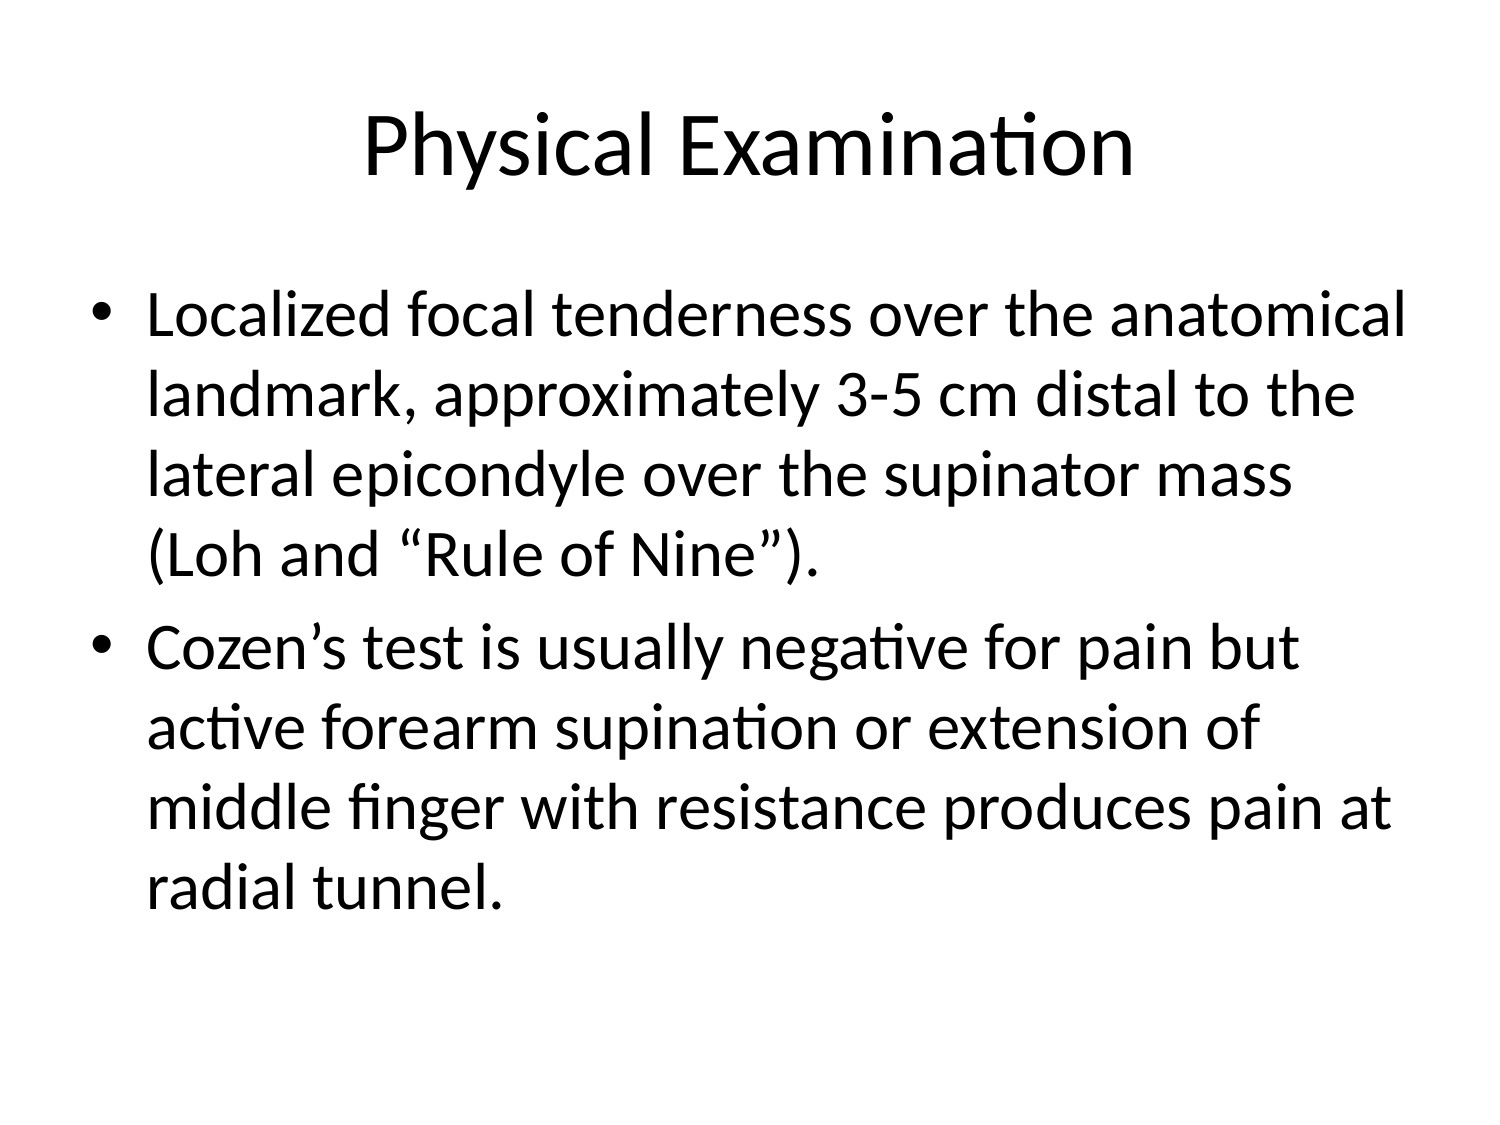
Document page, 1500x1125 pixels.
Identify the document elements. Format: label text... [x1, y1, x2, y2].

title Physical Examination [75, 45, 1425, 233]
list Localized focal tenderness over the anatomical landmark, approximately 3-5 cm distal to the lateral epicondyle over the supinator mass (Loh and “Rule of Nine”). Cozen’s test is usually negative for pain but active forearm supination or extension of middle finger with resistance produces pain at radial tunnel. [75, 262, 1425, 1005]
